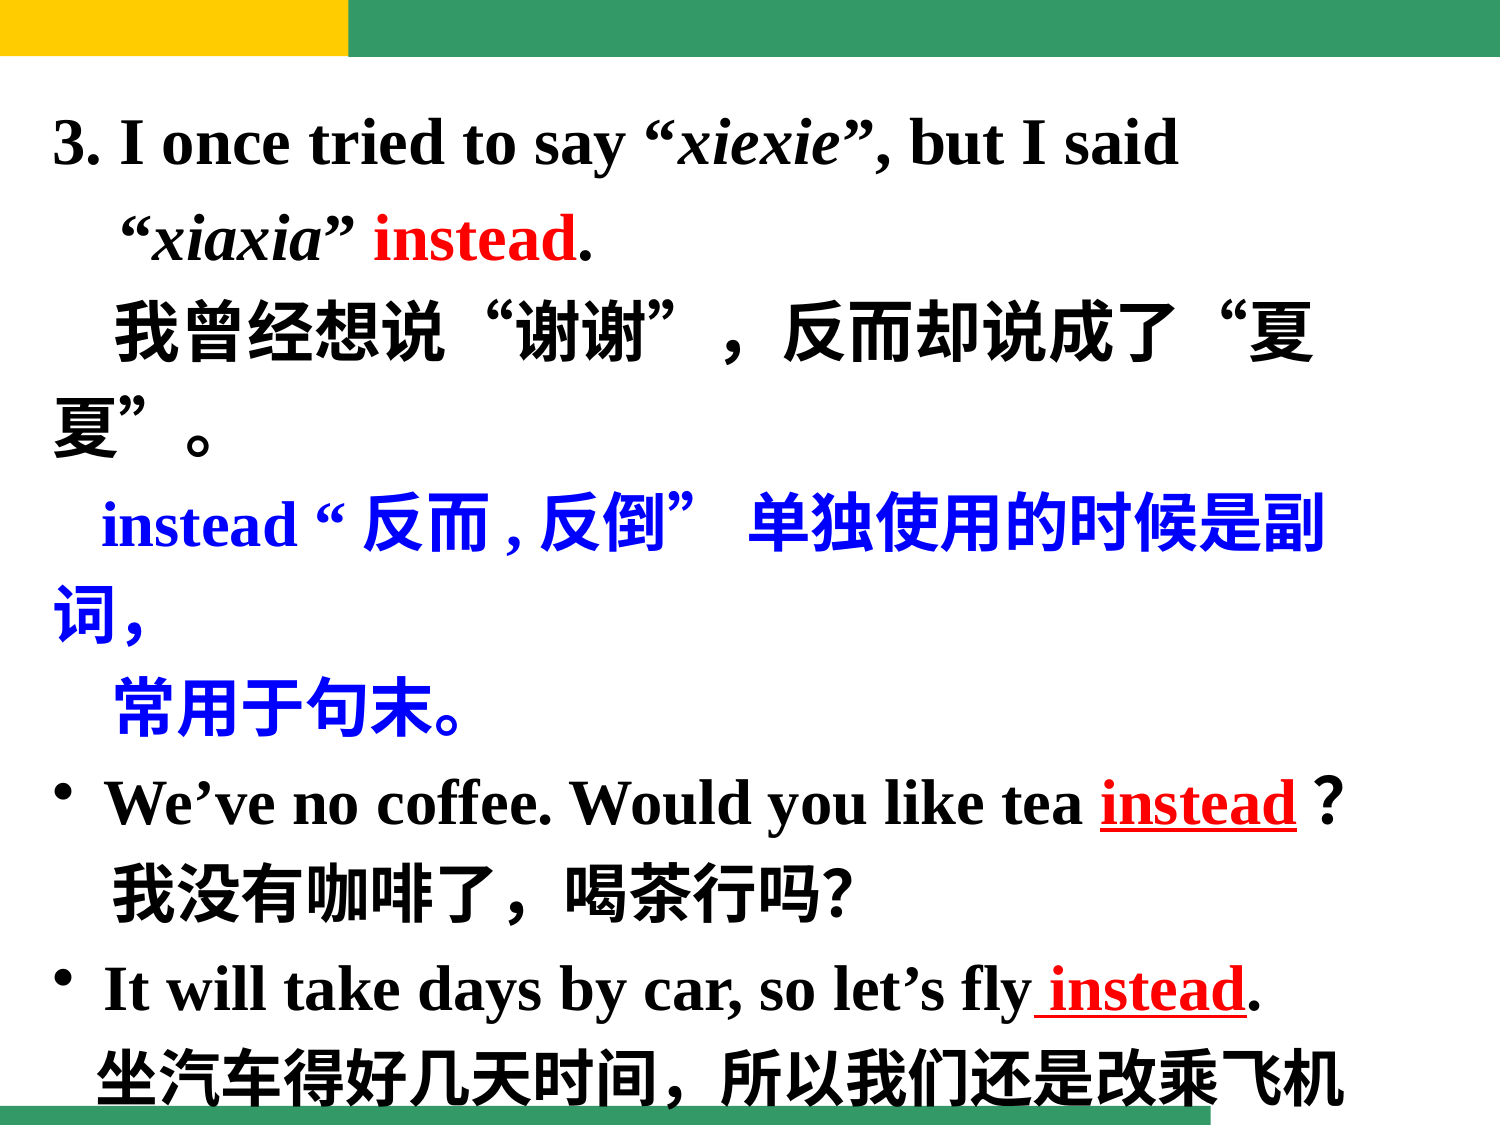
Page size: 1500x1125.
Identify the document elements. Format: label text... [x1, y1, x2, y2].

text_box 3. I once tried to say “xiexie”, but I said “xiaxia” instead. 我曾经想说“谢谢”，反而却说成了“夏夏”。 instead “反而,反倒” 单独使用的时候是副词， 常用于句末。 We’ve no coffee. Would you like tea instead？ 我没有咖啡了，喝茶行吗？ It will take days by car, so let’s fly instead. 坐汽车得好几天时间，所以我们还是改乘飞机 吧。 [37, 74, 1463, 1125]
